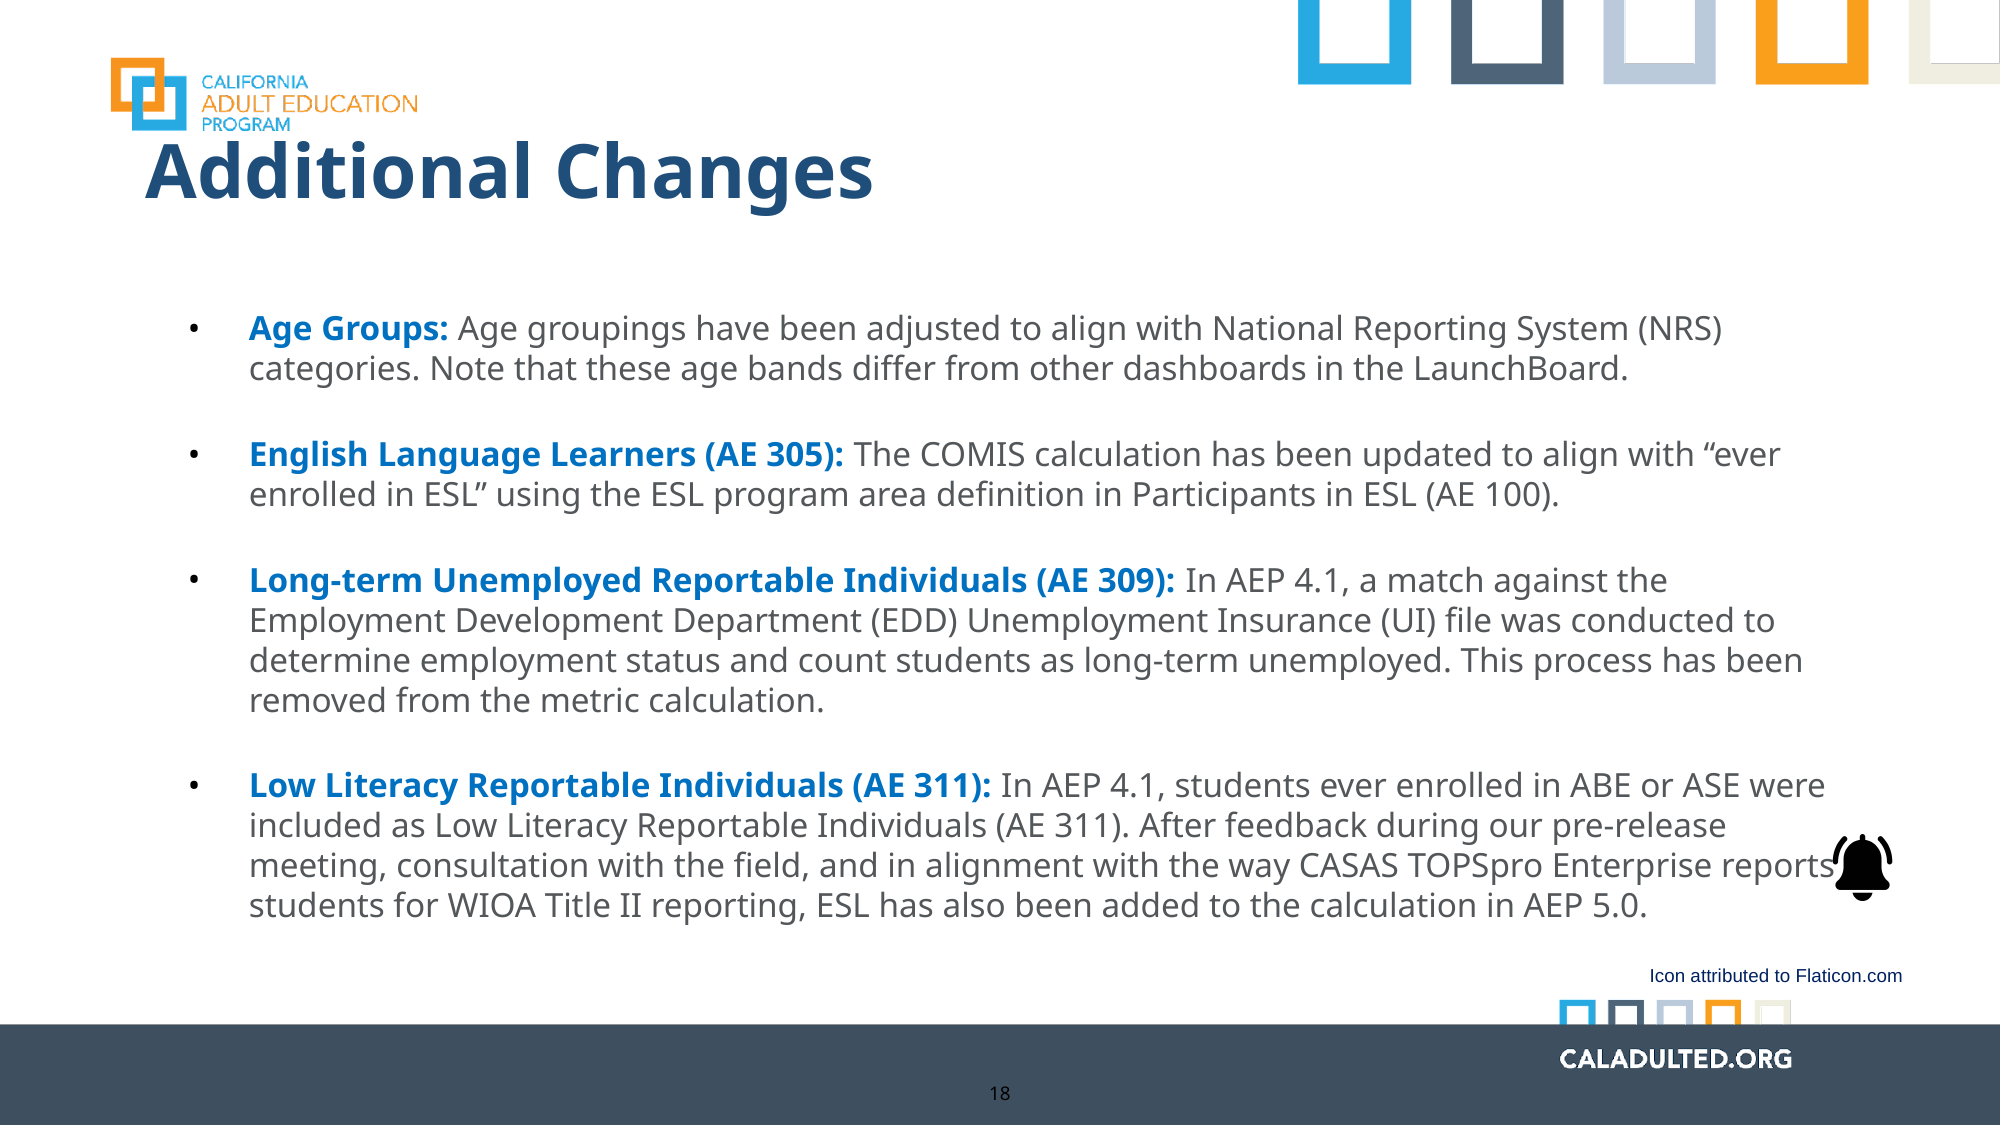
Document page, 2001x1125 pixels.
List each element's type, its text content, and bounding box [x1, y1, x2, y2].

picture [0, 0, 2000, 1125]
title Additional Changes [137, 59, 1863, 278]
text_box Age Groups: Age groupings have been adjusted to align with National Reporting System (NRS) categories. Note that these age bands differ from other dashboards in the LaunchBoard. English Language Learners (AE 305): The COMIS calculation has been updated to align with “ever enrolled in ESL” using the ESL program area definition in Participants in ESL (AE 100). Long-term Unemployed Reportable Individuals (AE 309): In AEP 4.1, a match against the Employment Development Department (EDD) Unemployment Insurance (UI) file was conducted to determine employment status and count students as long-term unemployed. This process has been removed from the metric calculation. Low Literacy Reportable Individuals (AE 311): In AEP 4.1, students ever enrolled in ABE or ASE were included as Low Literacy Reportable Individuals (AE 311). After feedback during our pre-release meeting, consultation with the field, and in alignment with the way CASAS TOPSpro Enterprise reports students for WIOA Title II reporting, ESL has also been added to the calculation in AEP 5.0. [158, 299, 1860, 1002]
text_box Icon attributed to Flaticon.com [1539, 956, 1918, 994]
slide_number 18 [980, 1072, 1022, 1113]
